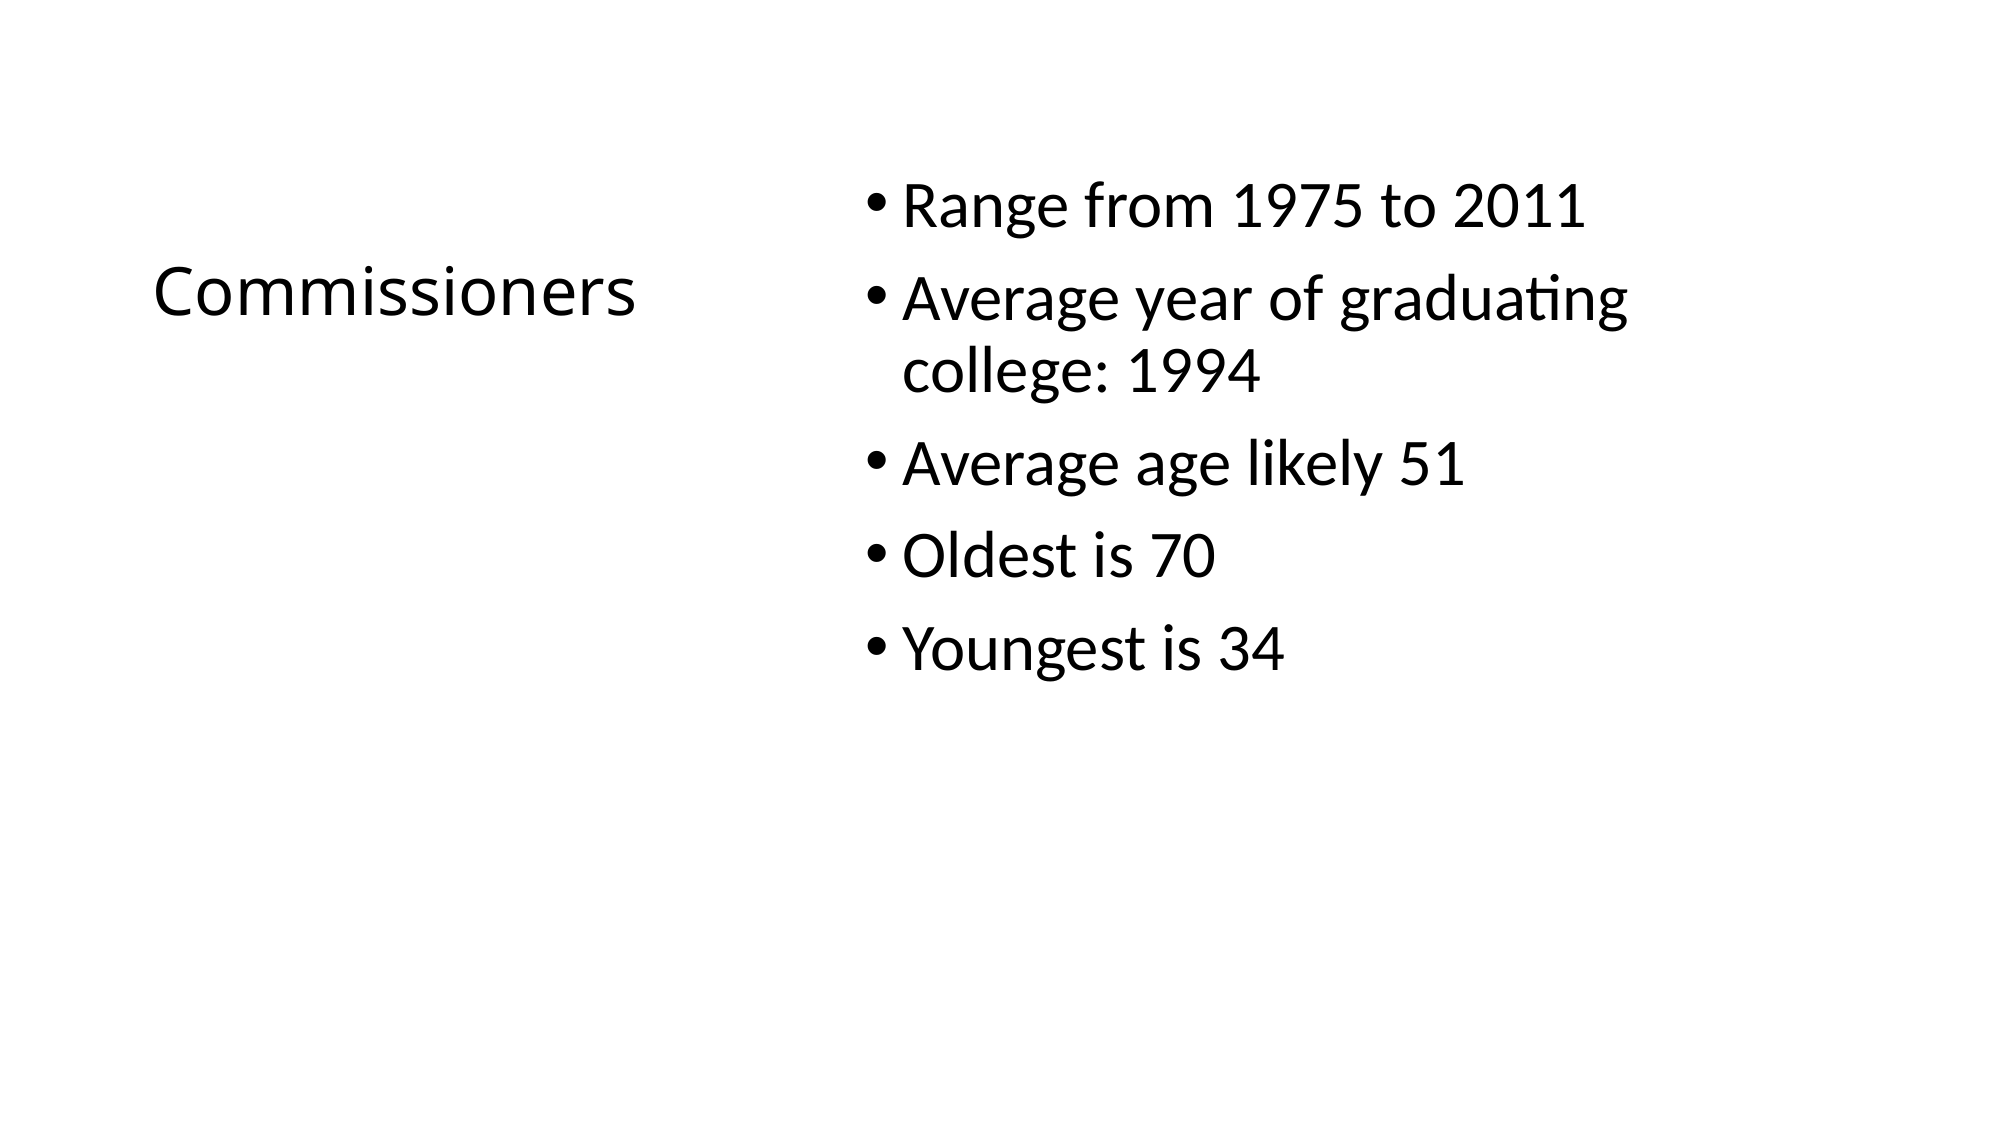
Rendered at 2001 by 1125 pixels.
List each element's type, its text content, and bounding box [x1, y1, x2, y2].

title Commissioners [137, 75, 783, 338]
list Range from 1975 to 2011 Average year of graduating college: 1994 Average age likely 51 Oldest is 70 Youngest is 34 [850, 161, 1863, 962]
